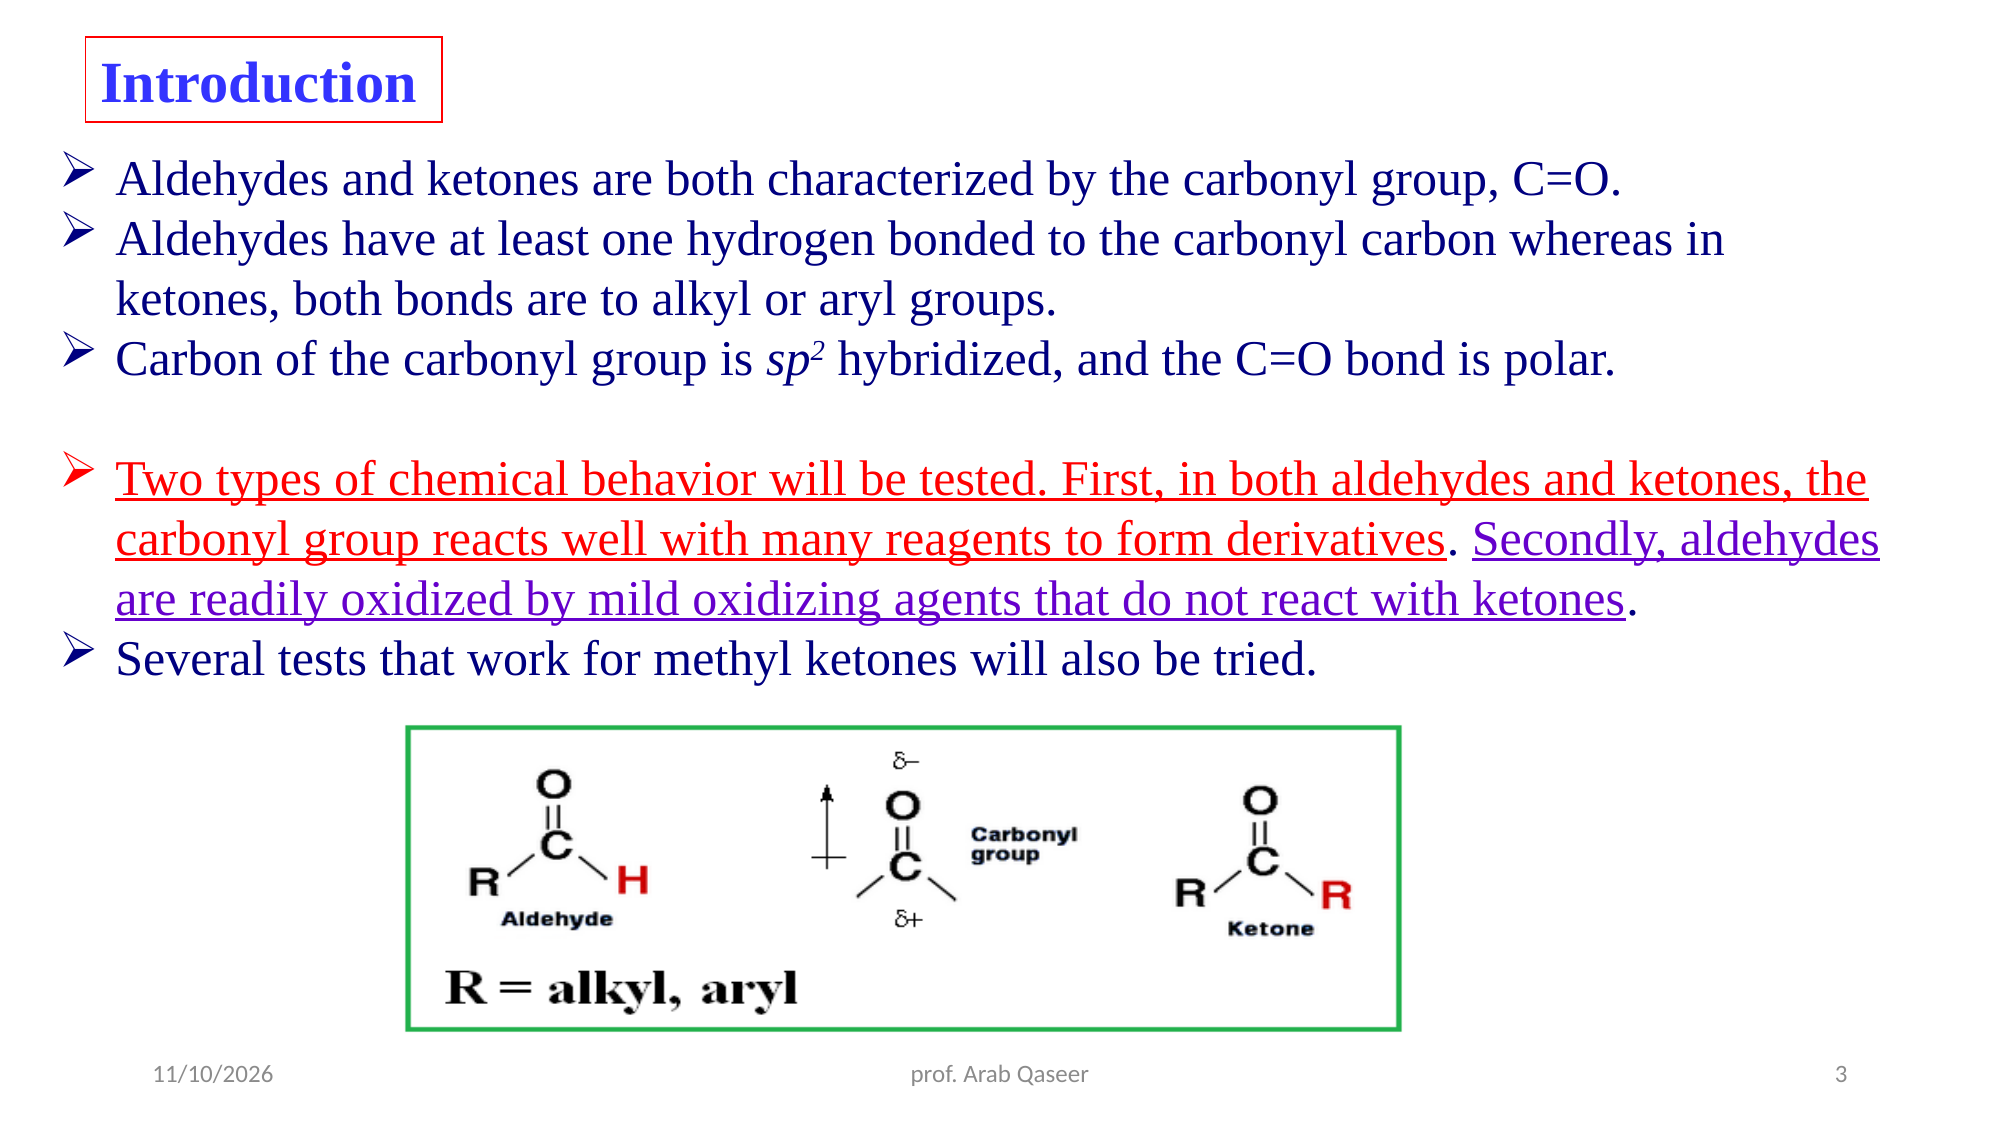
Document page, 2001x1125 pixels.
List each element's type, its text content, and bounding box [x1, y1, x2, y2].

footer prof. Arab Qaseer [662, 1043, 1338, 1103]
slide_number 3 [1412, 1042, 1863, 1103]
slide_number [137, 1042, 588, 1103]
text_box Introduction [85, 37, 442, 122]
text_box Aldehydes and ketones are both characterized by the carbonyl group, C=O. Aldehydes have at least one hydrogen bonded to the carbonyl carbon whereas in ketones, both bonds are to alkyl or aryl groups. Carbon of the carbonyl group is sp2 hybridized, and the C=O bond is polar. Two types of chemical behavior will be tested. First, in both aldehydes and ketones, the carbonyl group reacts well with many reagents to form derivatives. Secondly, aldehydes are readily oxidized by mild oxidizing agents that do not react with ketones. Several tests that work for methyl ketones will also be tried. [44, 138, 1897, 693]
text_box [392, 713, 1413, 1043]
